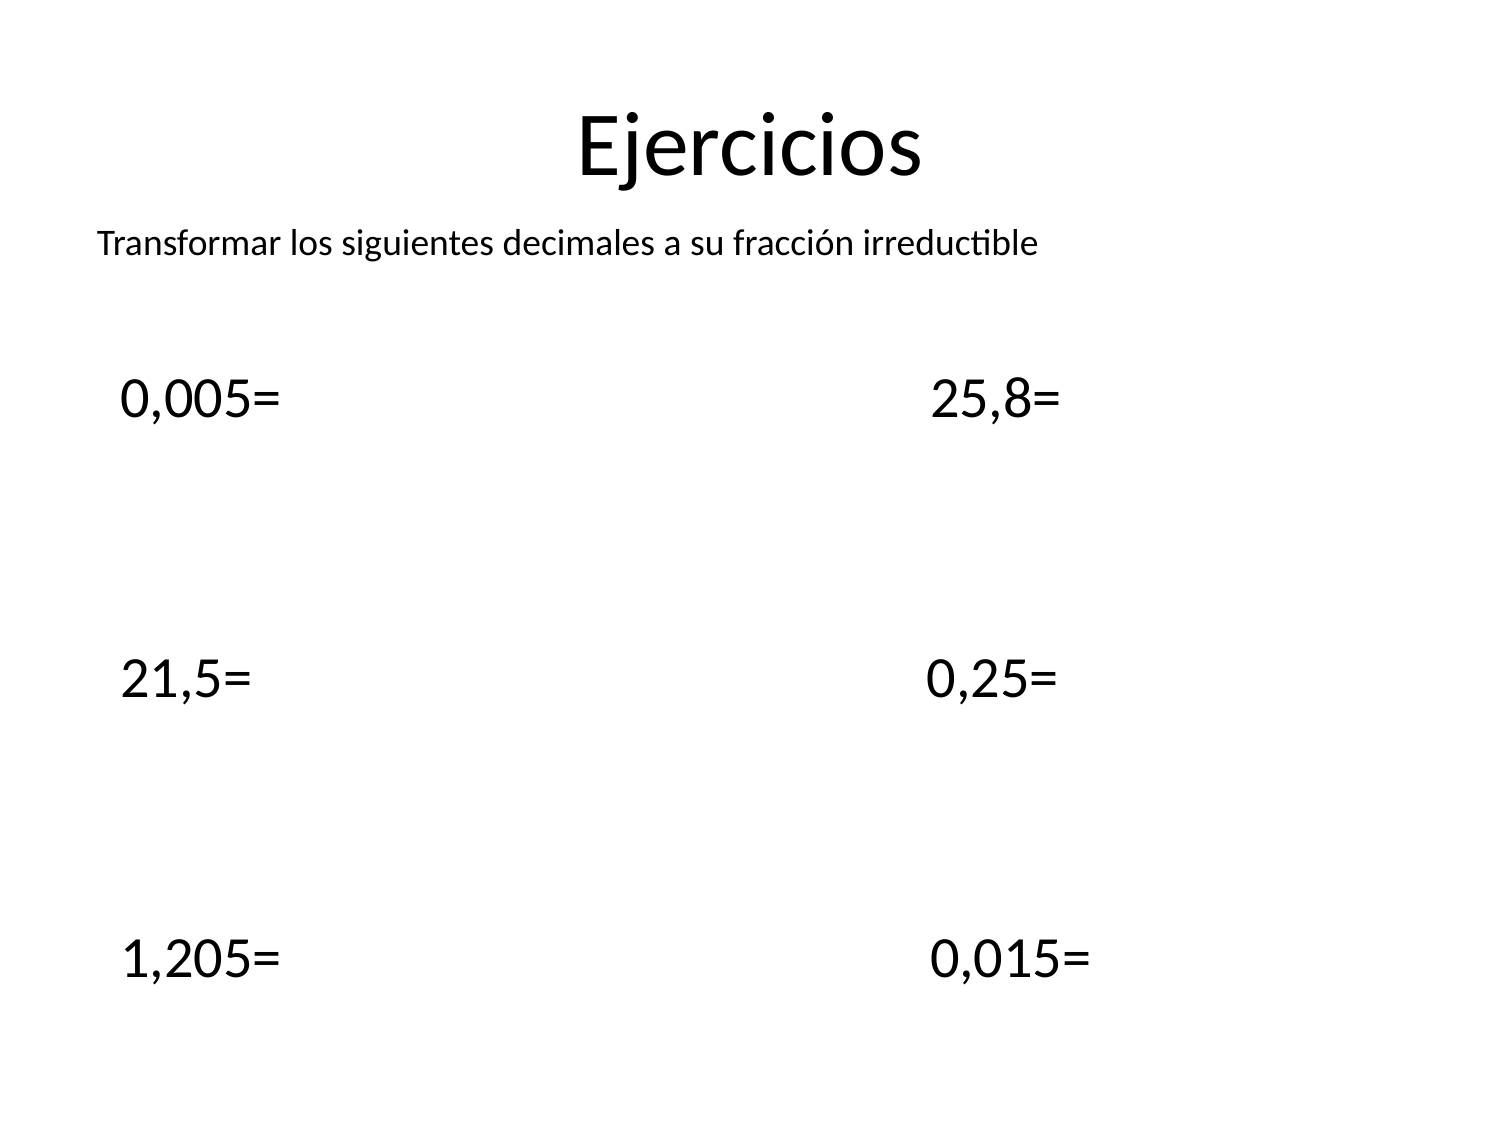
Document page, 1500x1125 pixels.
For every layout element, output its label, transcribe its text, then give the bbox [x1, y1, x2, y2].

text_box 0,005= 25,8= 21,5= 0,25= 1,205= 0,015= [105, 351, 1313, 997]
title Ejercicios [75, 45, 1425, 233]
text_box Transformar los siguientes decimales a su fracción irreductible [82, 210, 1383, 271]
